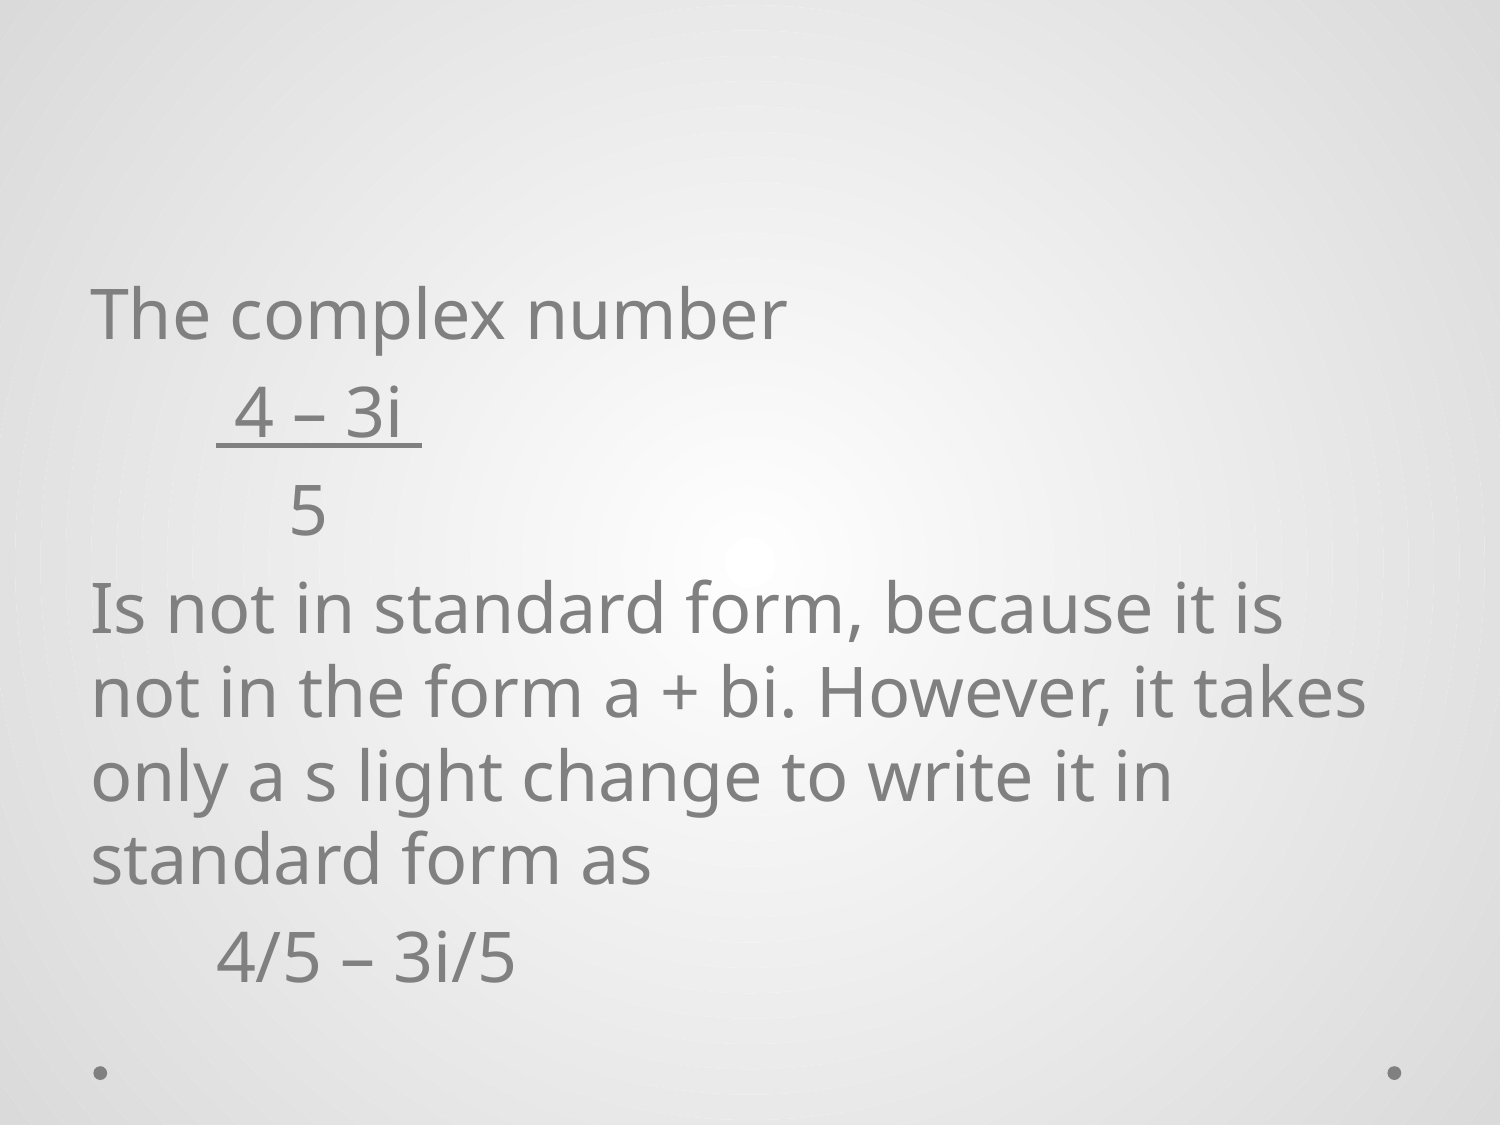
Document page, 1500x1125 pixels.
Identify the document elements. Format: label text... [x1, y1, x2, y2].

list The complex number 4 – 3i 5 Is not in standard form, because it is not in the form a + bi. However, it takes only a s light change to write it in standard form as 4/5 – 3i/5 [75, 262, 1425, 1005]
